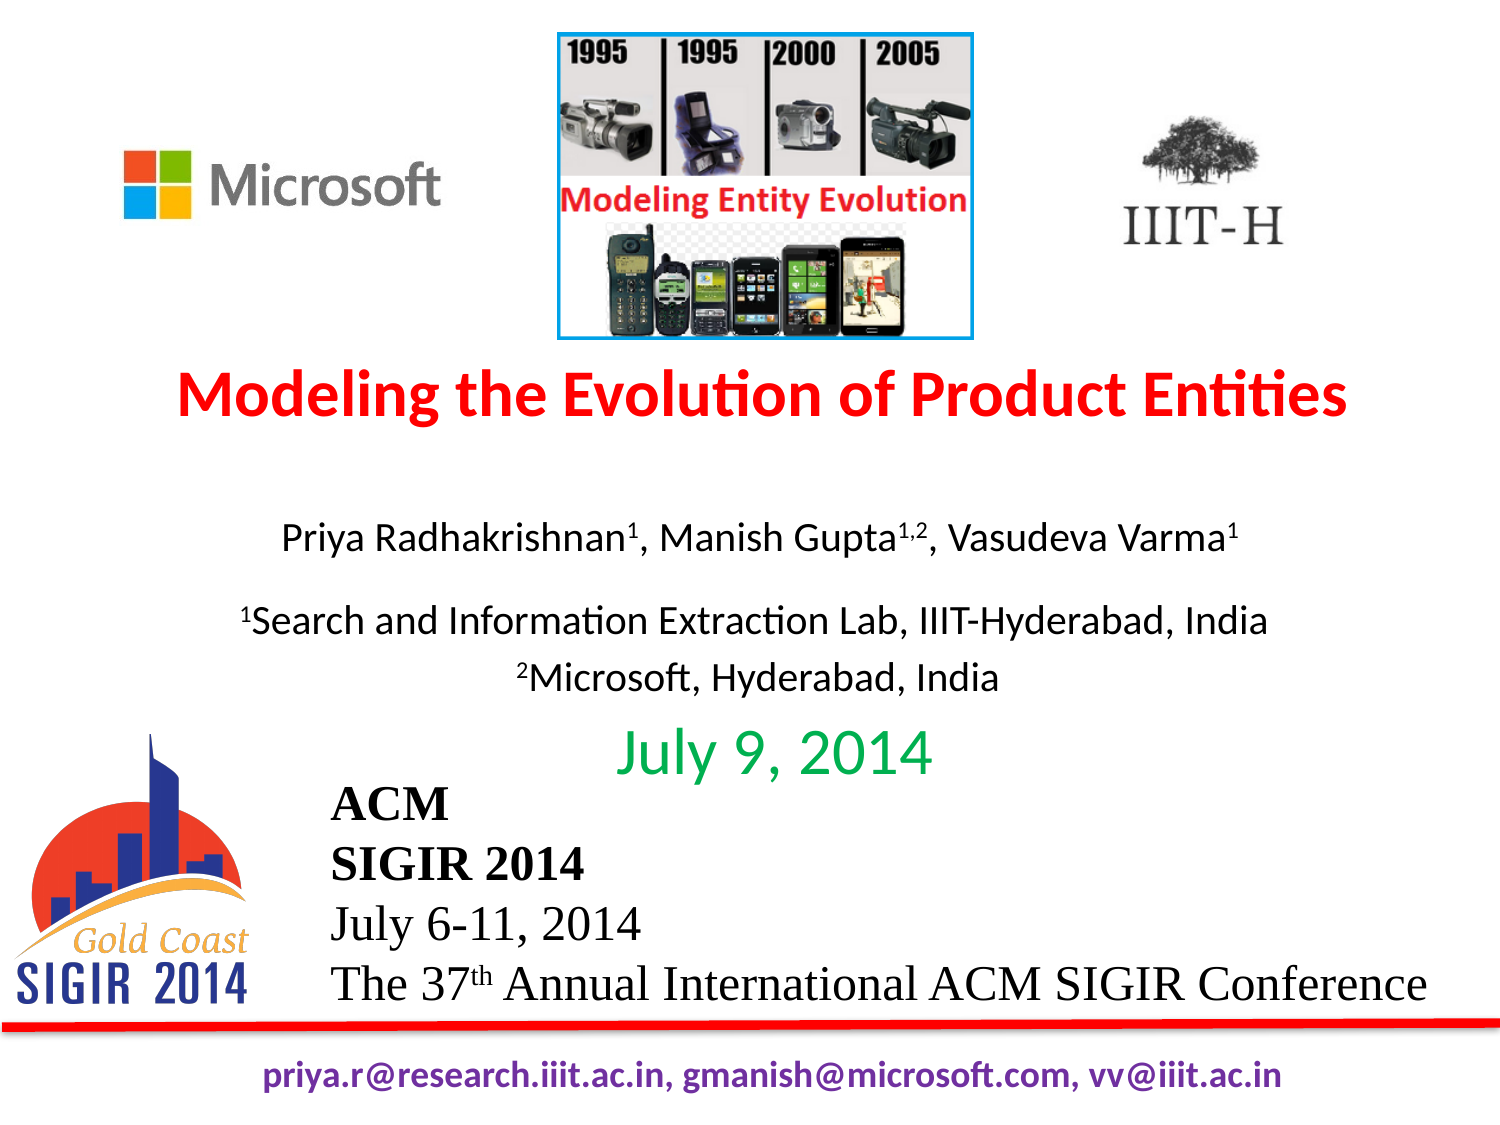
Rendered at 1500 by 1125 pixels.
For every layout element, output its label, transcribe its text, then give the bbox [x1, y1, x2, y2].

picture [1119, 115, 1293, 257]
picture [119, 145, 449, 227]
text_box priya.r@research.iiit.ac.in, gmanish@microsoft.com, vv@iiit.ac.in [247, 1042, 1410, 1100]
picture [14, 733, 249, 1004]
text_box July 9, 2014 [249, 699, 1300, 822]
text_box ACM SIGIR 2014 July 6-11, 2014 The 37th Annual International ACM SIGIR Conference [315, 763, 1450, 1018]
title Modeling the Evolution of Product Entities Priya Radhakrishnan1, Manish Gupta1,2, Vasudeva Varma1 1Search and Information Extraction Lab, IIIT-Hyderabad, India 2Microsoft, Hyderabad, India [87, 329, 1438, 720]
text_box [1, 1022, 1500, 1028]
picture [561, 37, 970, 336]
